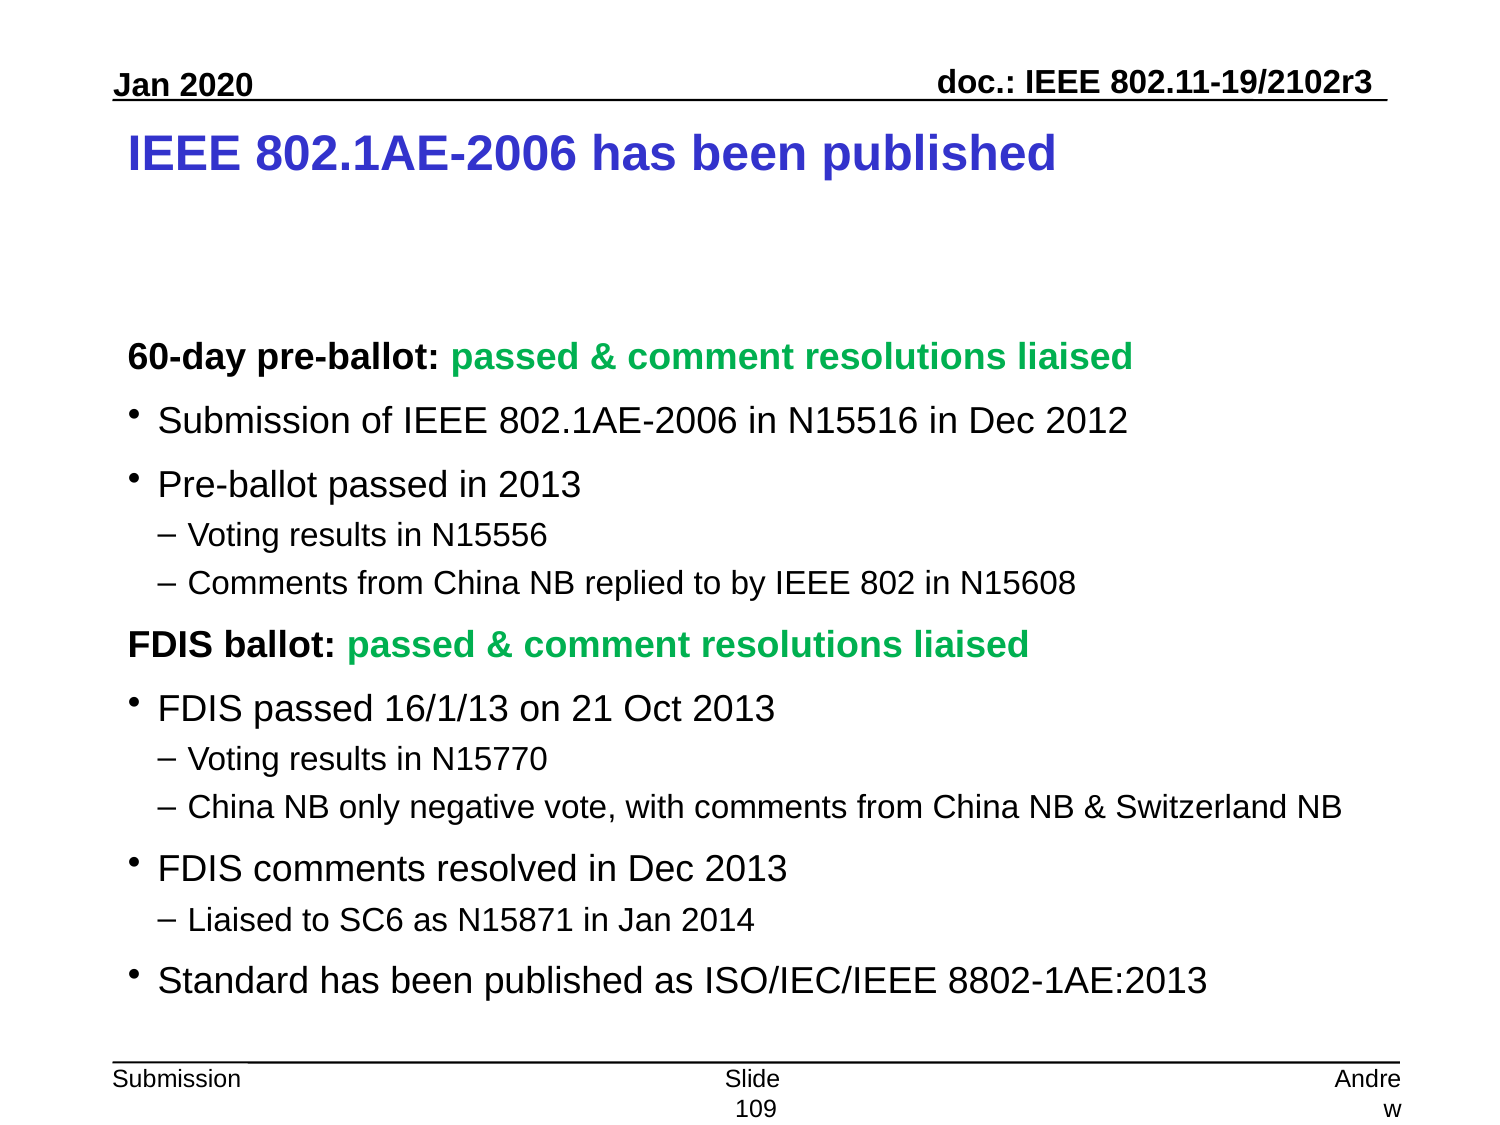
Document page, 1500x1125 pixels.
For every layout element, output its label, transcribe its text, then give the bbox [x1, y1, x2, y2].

footer Andrew Myles, Cisco [1320, 1061, 1402, 1093]
list 60-day pre-ballot: passed & comment resolutions liaised Submission of IEEE 802.1AE-2006 in N15516 in Dec 2012 Pre-ballot passed in 2013 Voting results in N15556 Comments from China NB replied to by IEEE 802 in N15608 FDIS ballot: passed & comment resolutions liaised FDIS passed 16/1/13 on 21 Oct 2013 Voting results in N15770 China NB only negative vote, with comments from China NB & Switzerland NB FDIS comments resolved in Dec 2013 Liaised to SC6 as N15871 in Jan 2014 Standard has been published as ISO/IEC/IEEE 8802-1AE:2013 [112, 324, 1388, 1000]
slide_number Slide 109 [709, 1061, 803, 1093]
title IEEE 802.1AE-2006 has been published [112, 112, 1475, 288]
